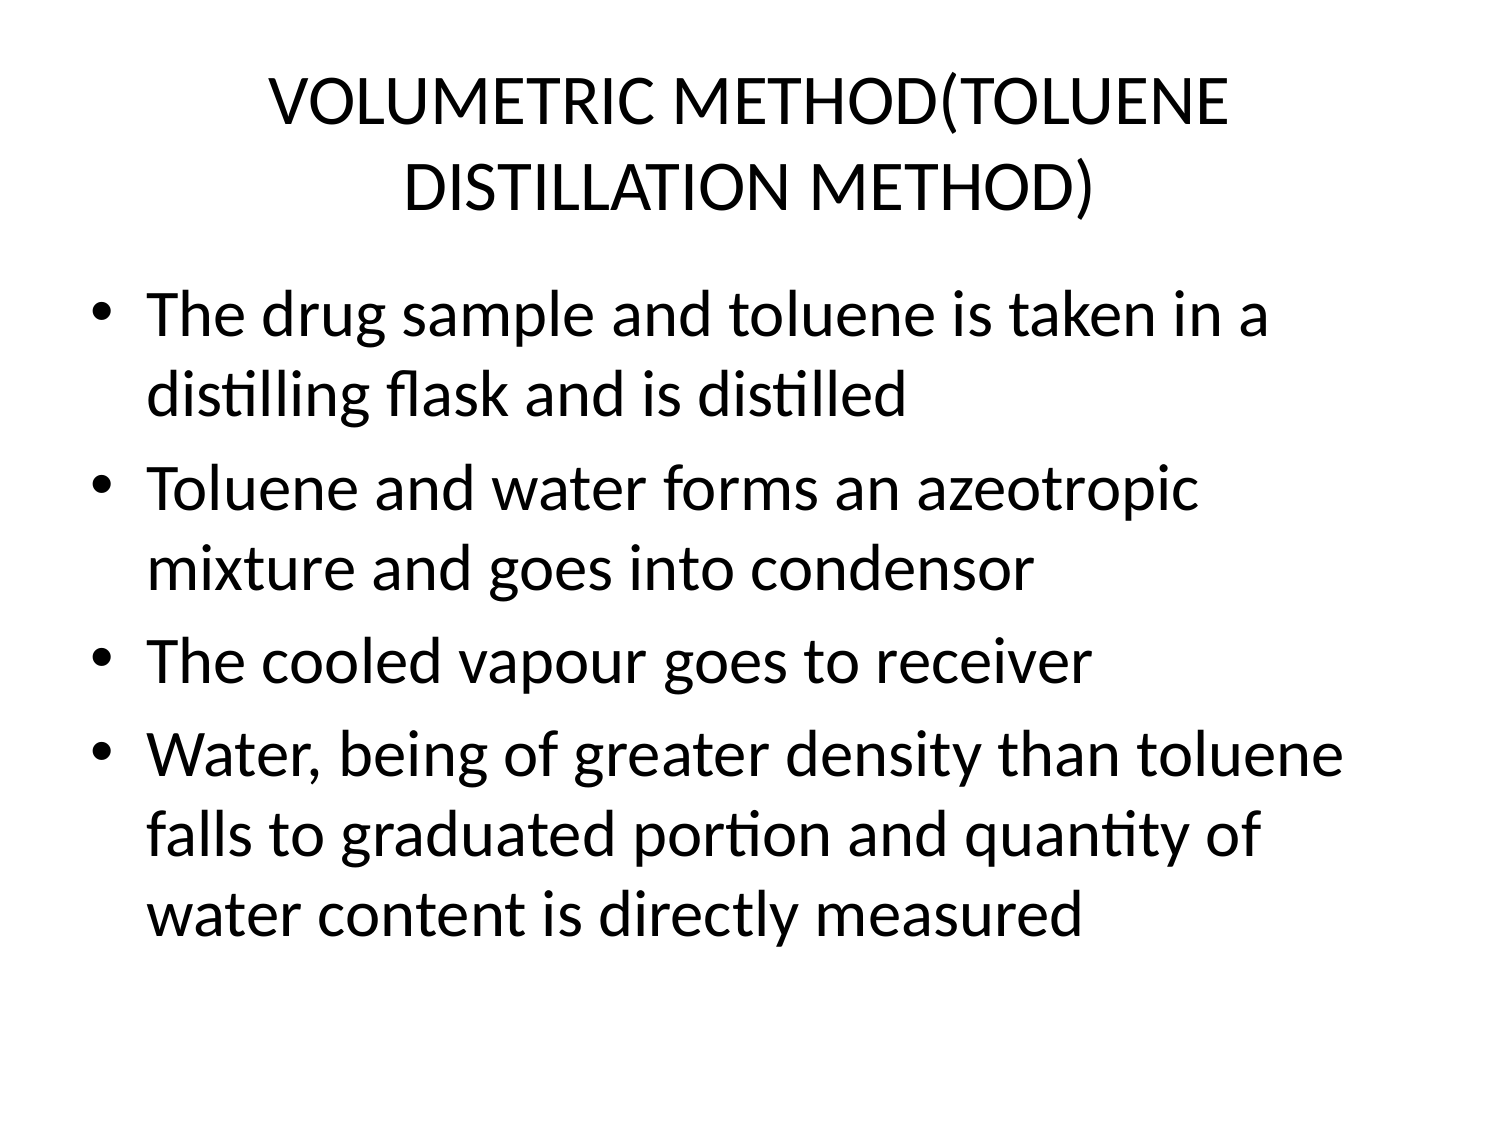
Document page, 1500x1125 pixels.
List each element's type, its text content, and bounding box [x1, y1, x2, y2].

list The drug sample and toluene is taken in a distilling flask and is distilled Toluene and water forms an azeotropic mixture and goes into condensor The cooled vapour goes to receiver Water, being of greater density than toluene falls to graduated portion and quantity of water content is directly measured [75, 262, 1425, 1005]
title VOLUMETRIC METHOD(TOLUENE DISTILLATION METHOD) [75, 45, 1425, 233]
